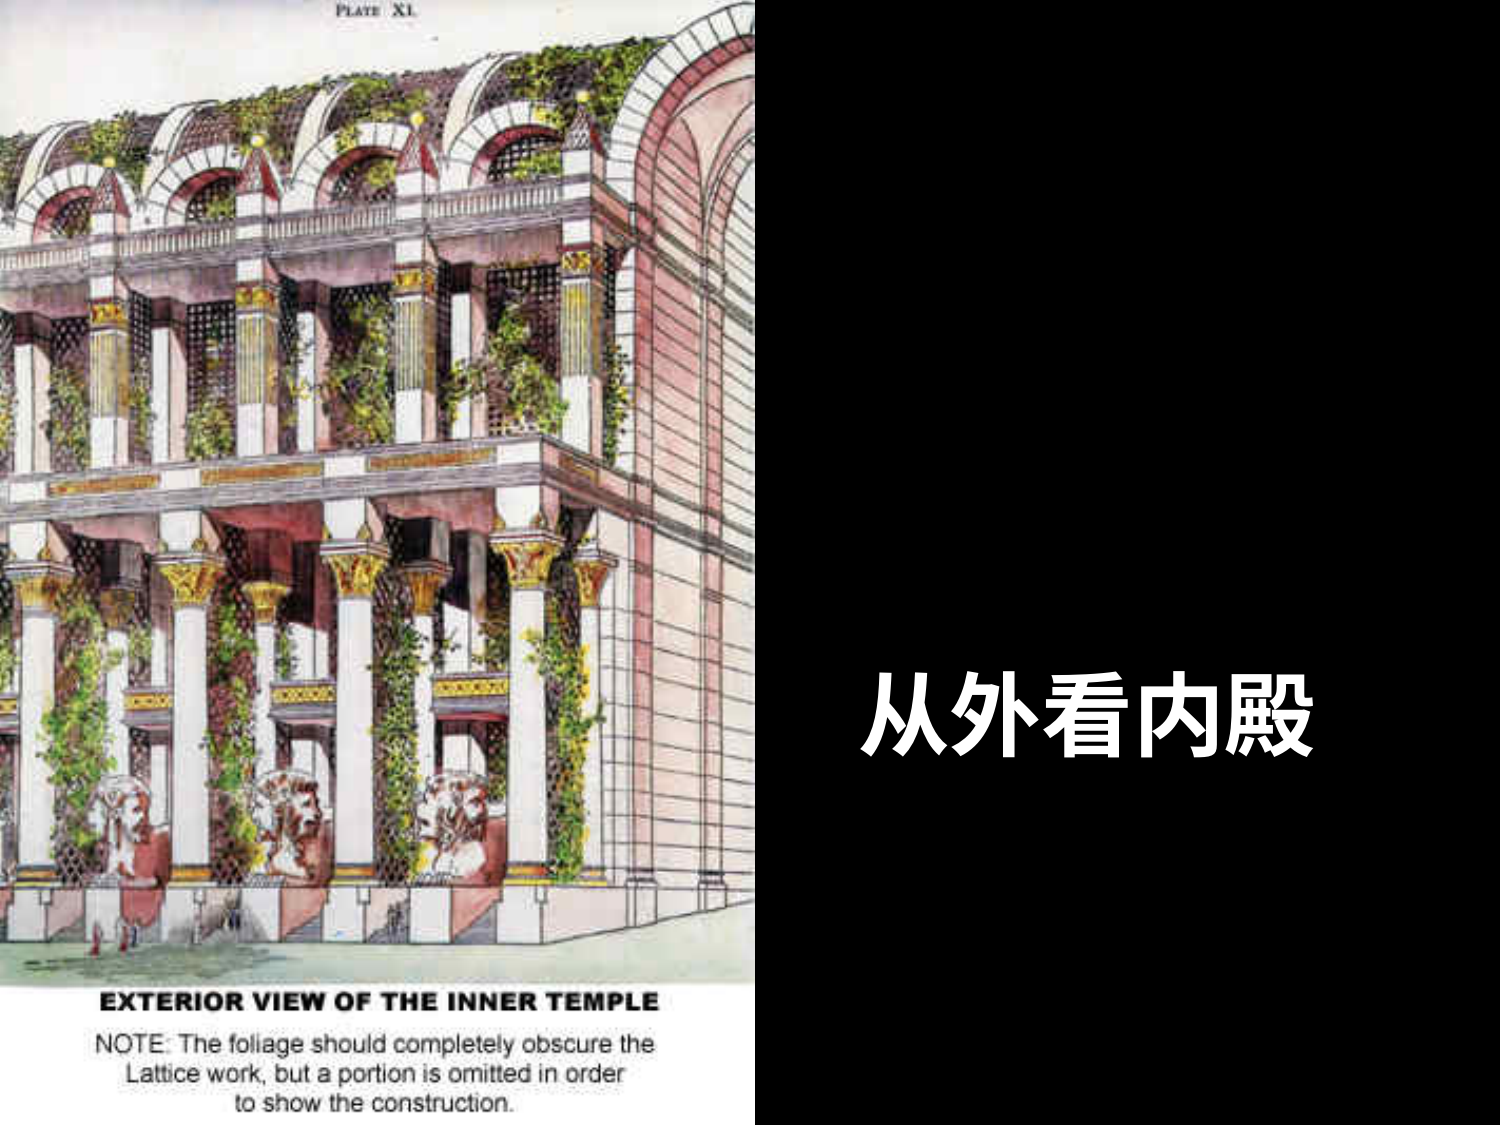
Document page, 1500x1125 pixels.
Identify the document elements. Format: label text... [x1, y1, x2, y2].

picture [0, 0, 755, 1125]
title 从外看内殿 [787, 437, 1388, 988]
